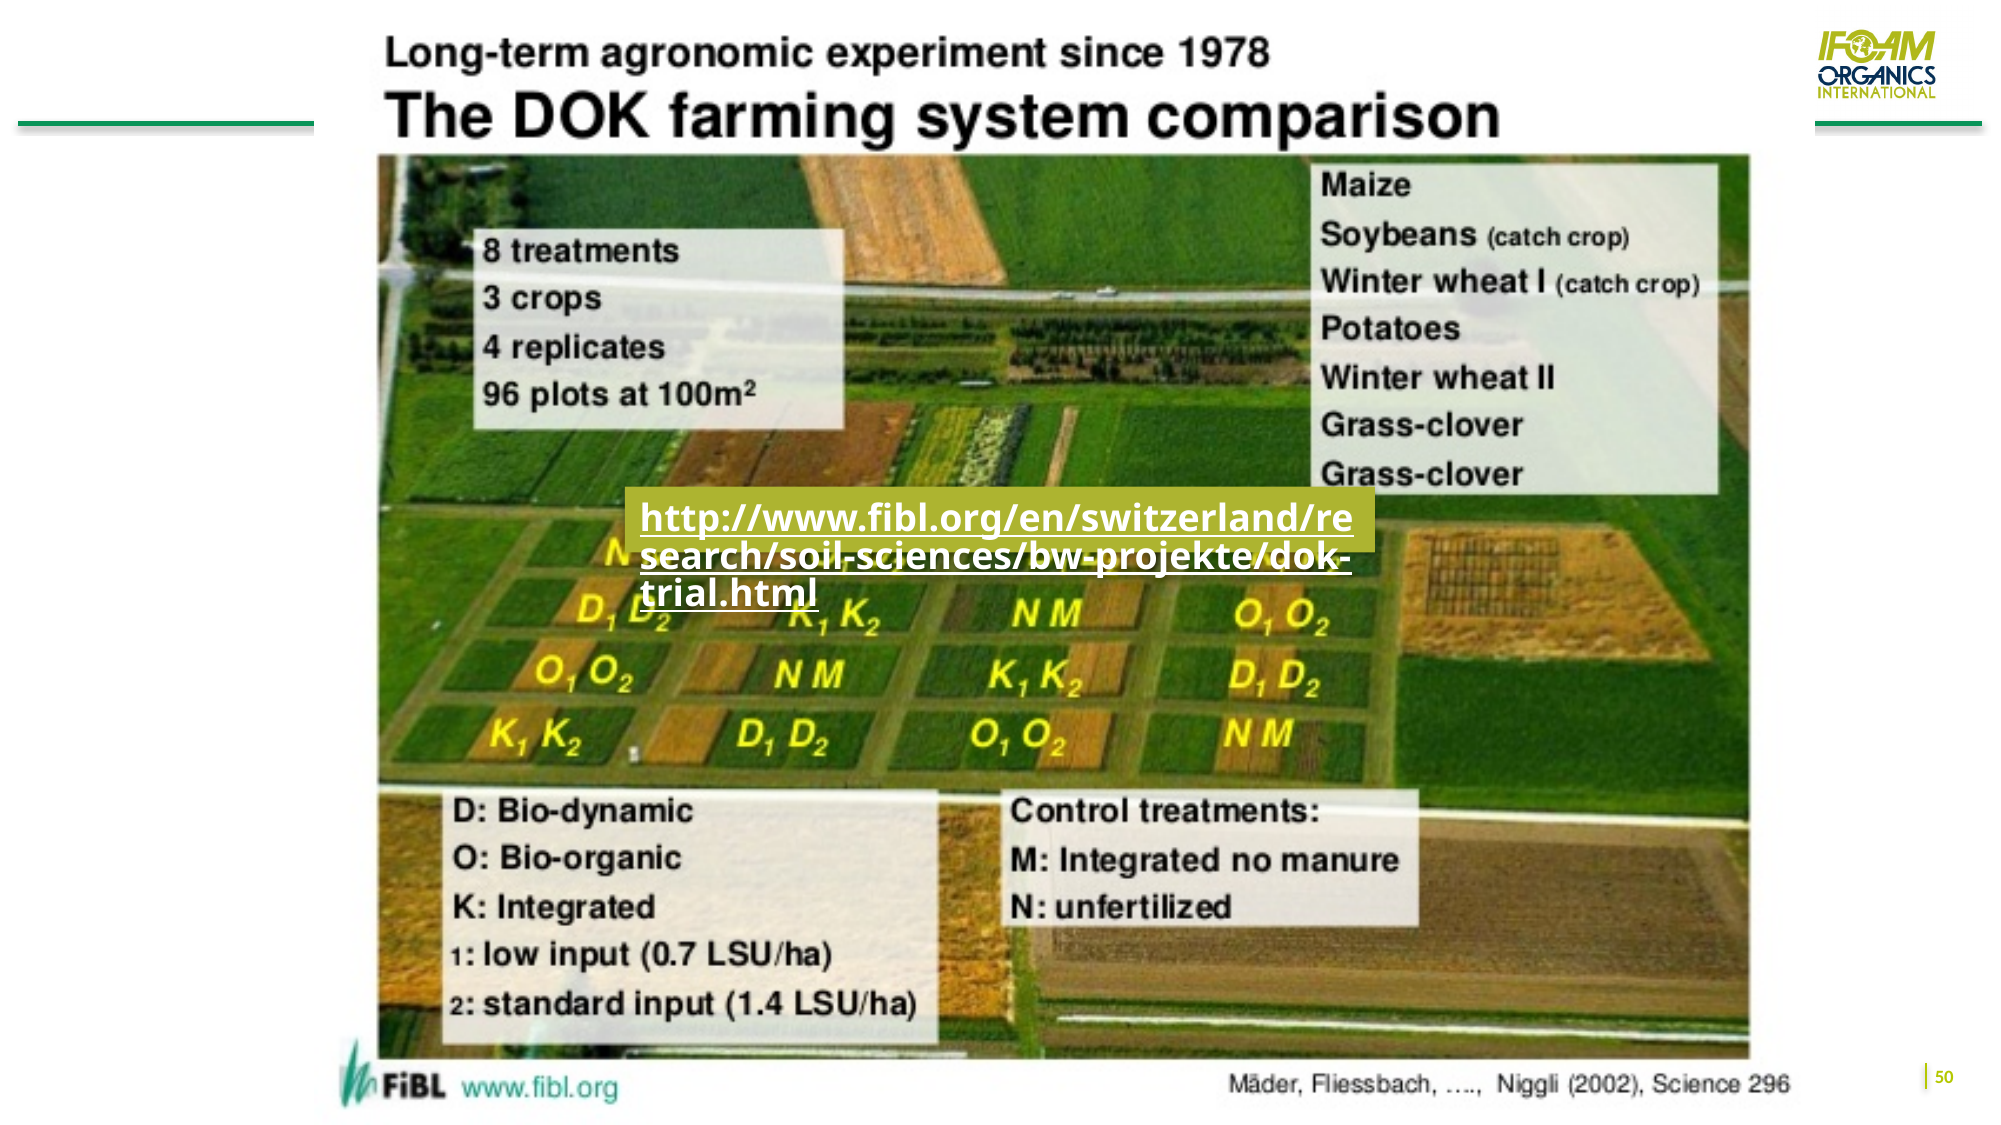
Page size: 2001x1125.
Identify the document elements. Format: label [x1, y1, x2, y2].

picture [314, 0, 1990, 1125]
